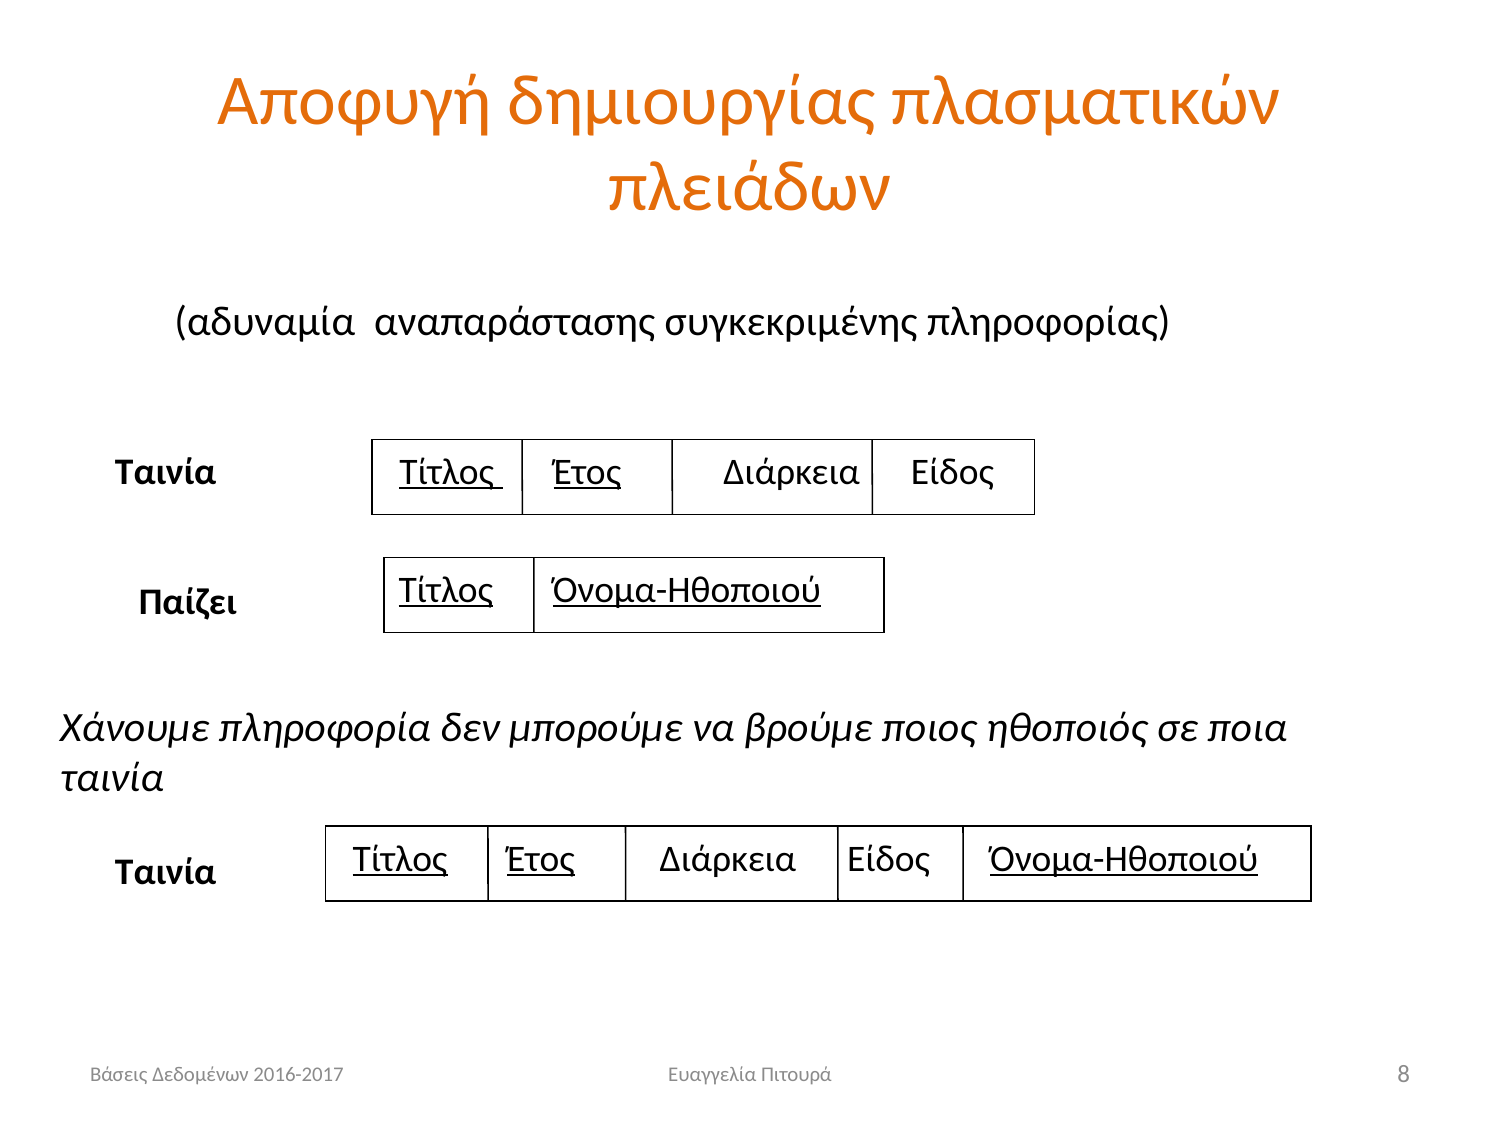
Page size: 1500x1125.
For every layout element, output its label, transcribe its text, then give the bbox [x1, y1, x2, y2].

text_box Χάνουμε πληροφορία δεν μπορούμε να βρούμε ποιος ηθοποιός σε ποια ταινία [45, 692, 1416, 808]
text_box (αδυναμία αναπαράστασης συγκεκριμένης πληροφορίας) [159, 285, 1248, 351]
slide_number 8 [1074, 1042, 1425, 1103]
footer Ευαγγελία Πιτουρά [512, 1042, 988, 1103]
text_box Ταινία [100, 839, 288, 900]
slide_number Βάσεις Δεδομένων 2016-2017 [75, 1042, 425, 1103]
text_box Ταινία [100, 439, 276, 500]
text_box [371, 439, 1248, 515]
text_box Παίζει [123, 569, 287, 630]
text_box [383, 557, 1172, 633]
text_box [325, 825, 1456, 902]
title Αποφυγή δημιουργίας πλασματικών πλειάδων [75, 45, 1425, 233]
